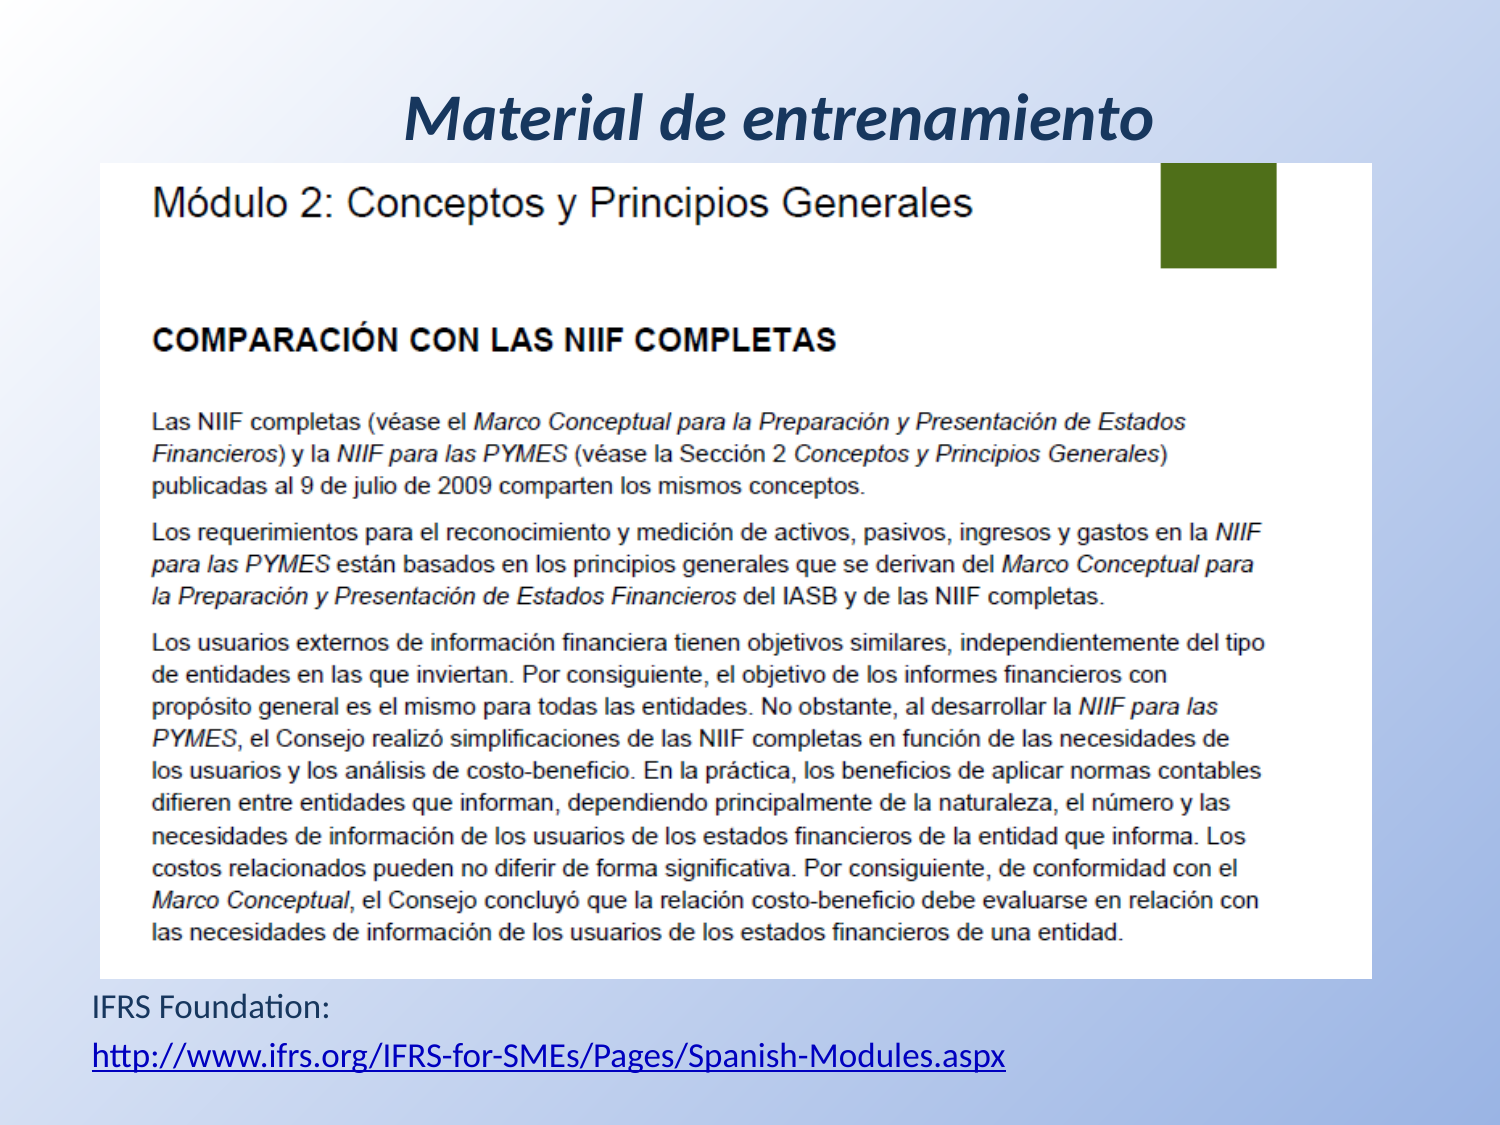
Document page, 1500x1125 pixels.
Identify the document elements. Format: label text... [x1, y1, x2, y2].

picture [100, 163, 1372, 979]
title Material de entrenamiento [230, 42, 1329, 161]
list IFRS Foundation: http://www.ifrs.org/IFRS-for-SMEs/Pages/Spanish-Modules.aspx [76, 975, 1427, 1083]
